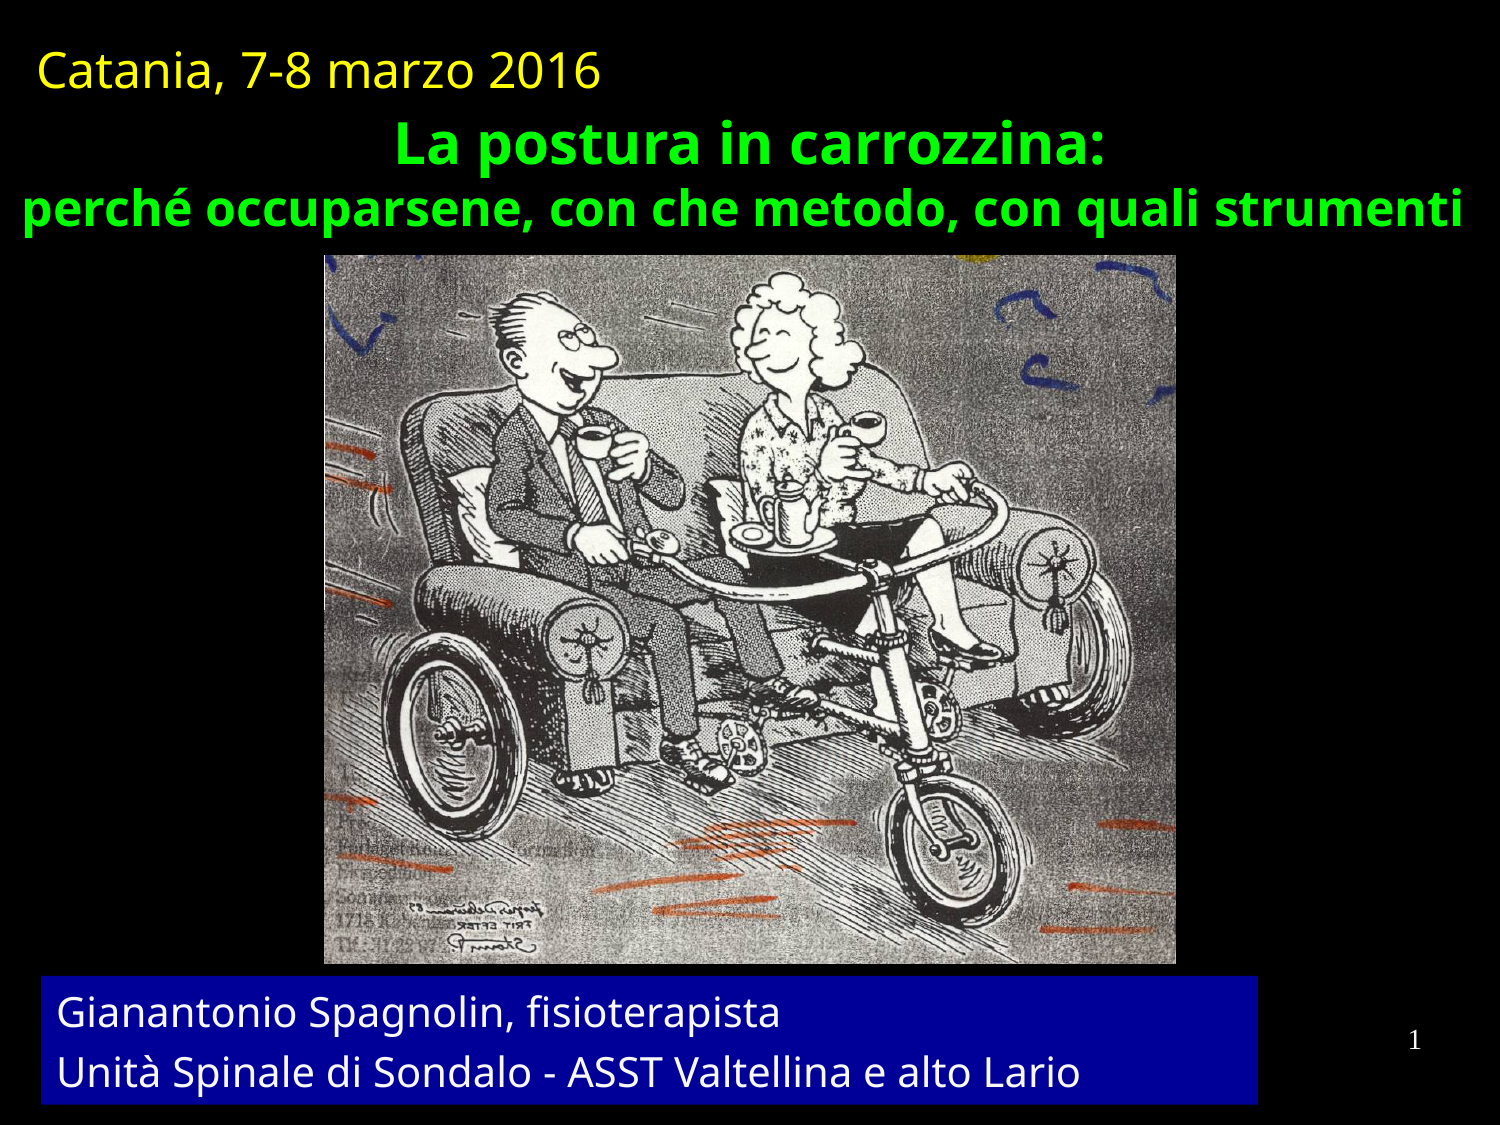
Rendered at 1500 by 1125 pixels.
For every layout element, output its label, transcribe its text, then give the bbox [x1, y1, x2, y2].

slide_number 1 [1258, 987, 1438, 1063]
title La postura in carrozzina: perché occuparsene, con che metodo, con quali strumenti [0, 0, 1500, 244]
text_box Gianantonio Spagnolin, fisioterapista Unità Spinale di Sondalo - ASST Valtellina e alto Lario [41, 975, 1258, 1105]
picture [324, 255, 1176, 965]
text_box Catania, 7-8 marzo 2016 [21, 30, 618, 106]
